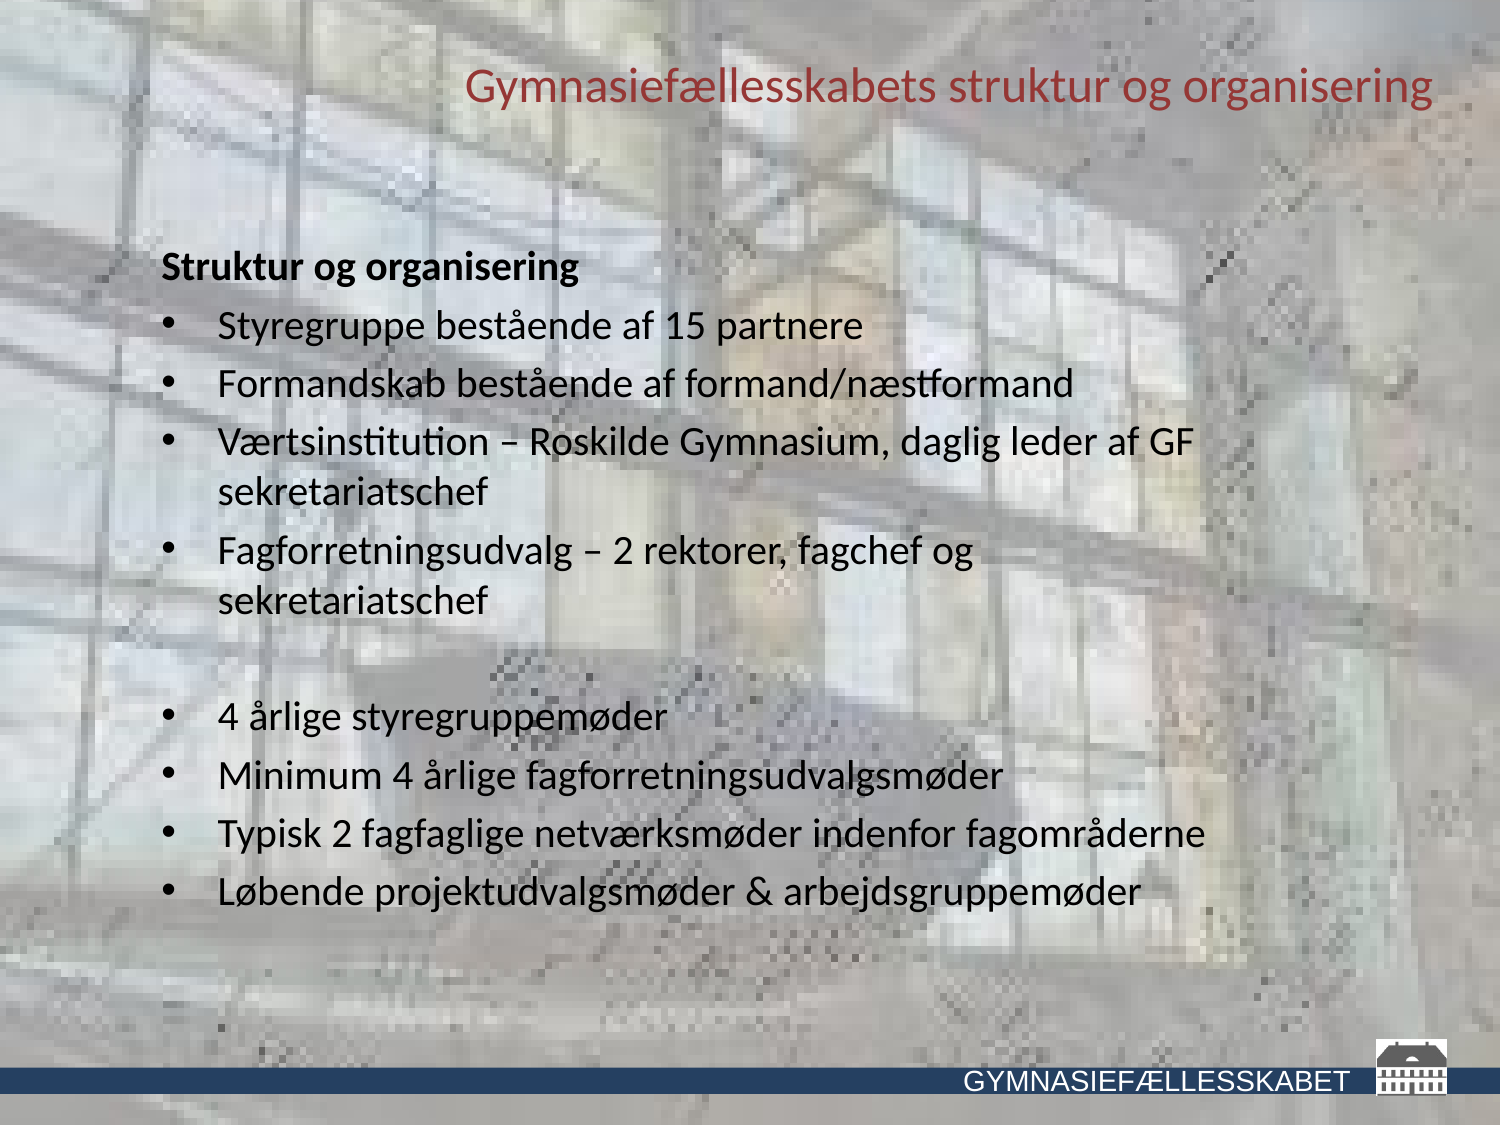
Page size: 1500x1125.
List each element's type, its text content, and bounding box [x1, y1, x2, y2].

text_box Gymnasiefællesskabets struktur og organisering [274, 45, 1500, 233]
text_box Struktur og organisering Styregruppe bestående af 15 partnere Formandskab bestående af formand/næstformand Værtsinstitution – Roskilde Gymnasium, daglig leder af GF sekretariatschef Fagforretningsudvalg – 2 rektorer, fagchef og sekretariatschef 4 årlige styregruppemøder Minimum 4 årlige fagforretningsudvalgsmøder Typisk 2 fagfaglige netværksmøder indenfor fagområderne Løbende projektudvalgsmøder & arbejdsgruppemøder [146, 231, 1247, 975]
picture [0, 0, 1500, 1125]
